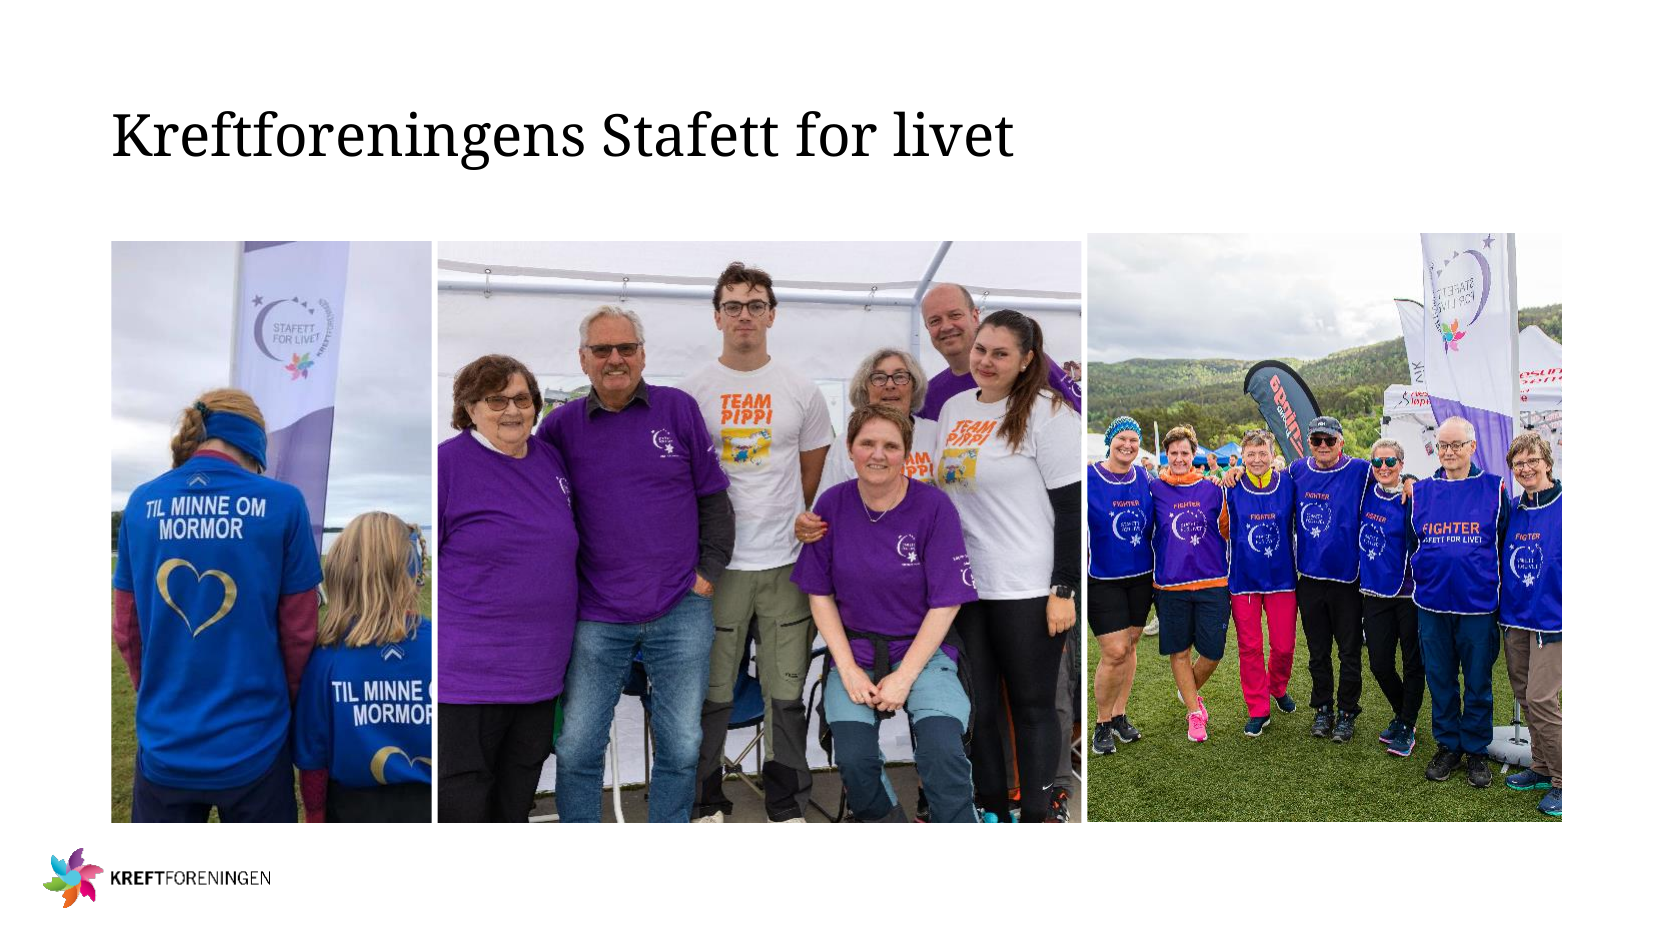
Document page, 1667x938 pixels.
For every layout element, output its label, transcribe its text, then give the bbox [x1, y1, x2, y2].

picture [437, 239, 1082, 823]
picture [111, 240, 432, 823]
picture [43, 848, 270, 908]
picture [1087, 233, 1563, 823]
title Kreftforeningens Stafett for livet [111, 98, 1556, 160]
